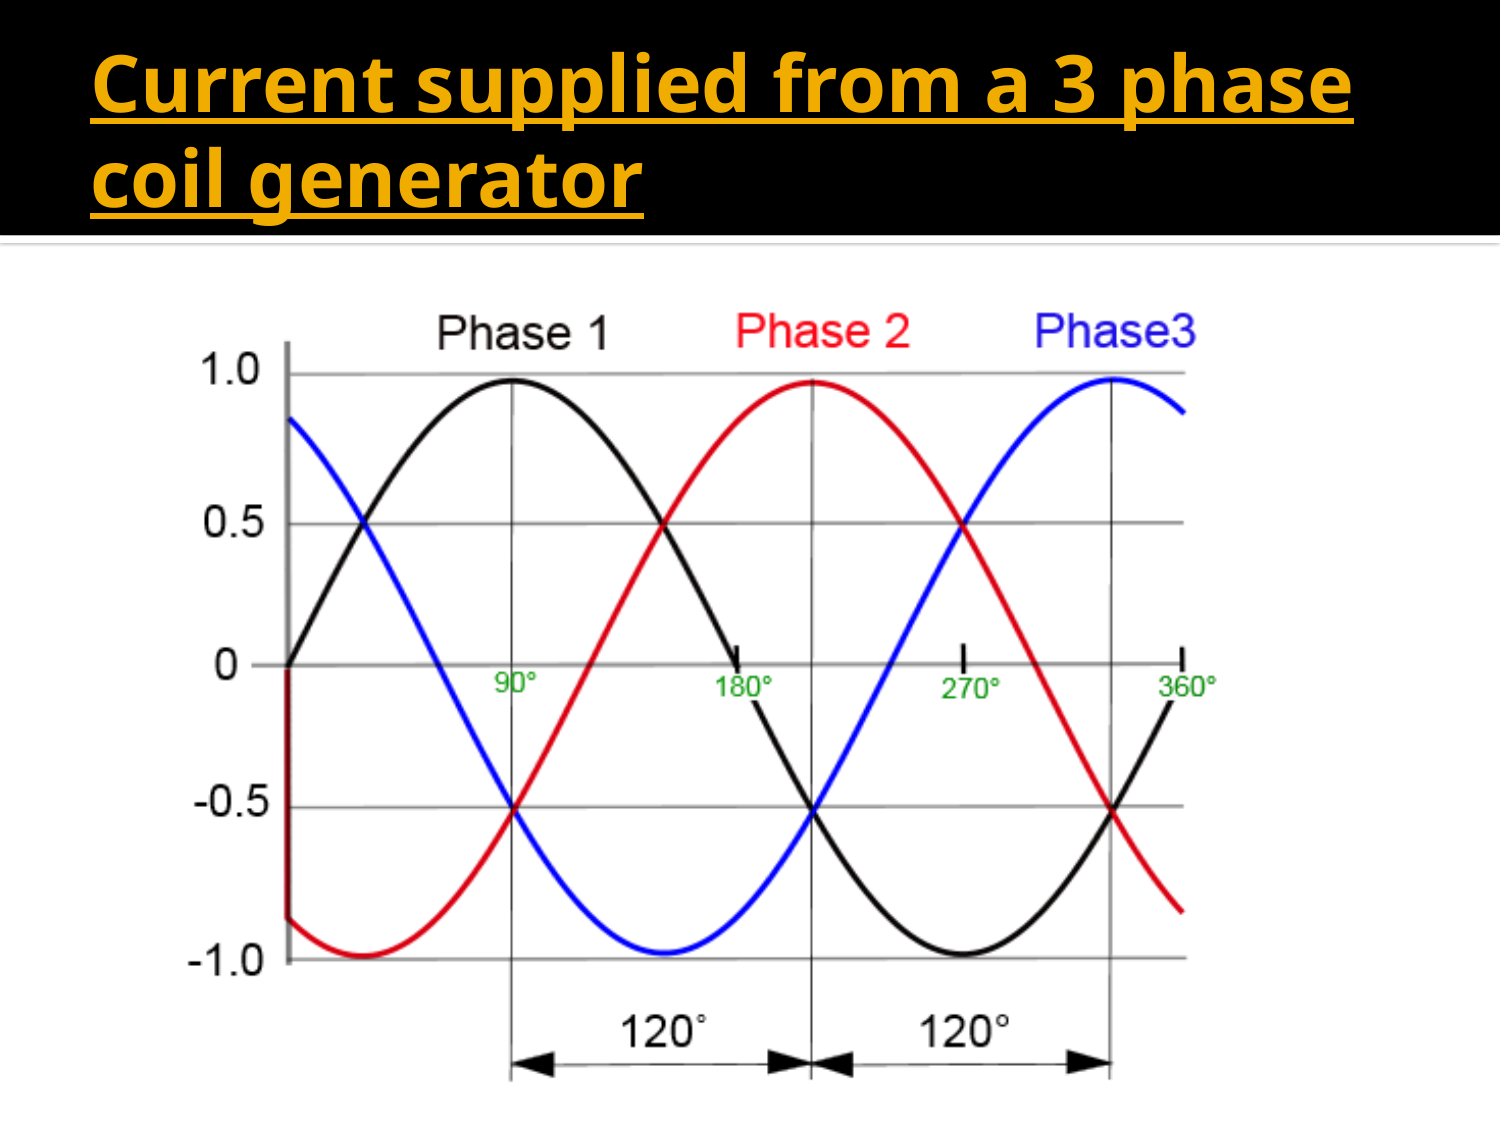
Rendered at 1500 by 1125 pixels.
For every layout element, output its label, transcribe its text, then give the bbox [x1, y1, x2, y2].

picture [154, 291, 1270, 1123]
title Current supplied from a 3 phase coil generator [75, 25, 1425, 231]
